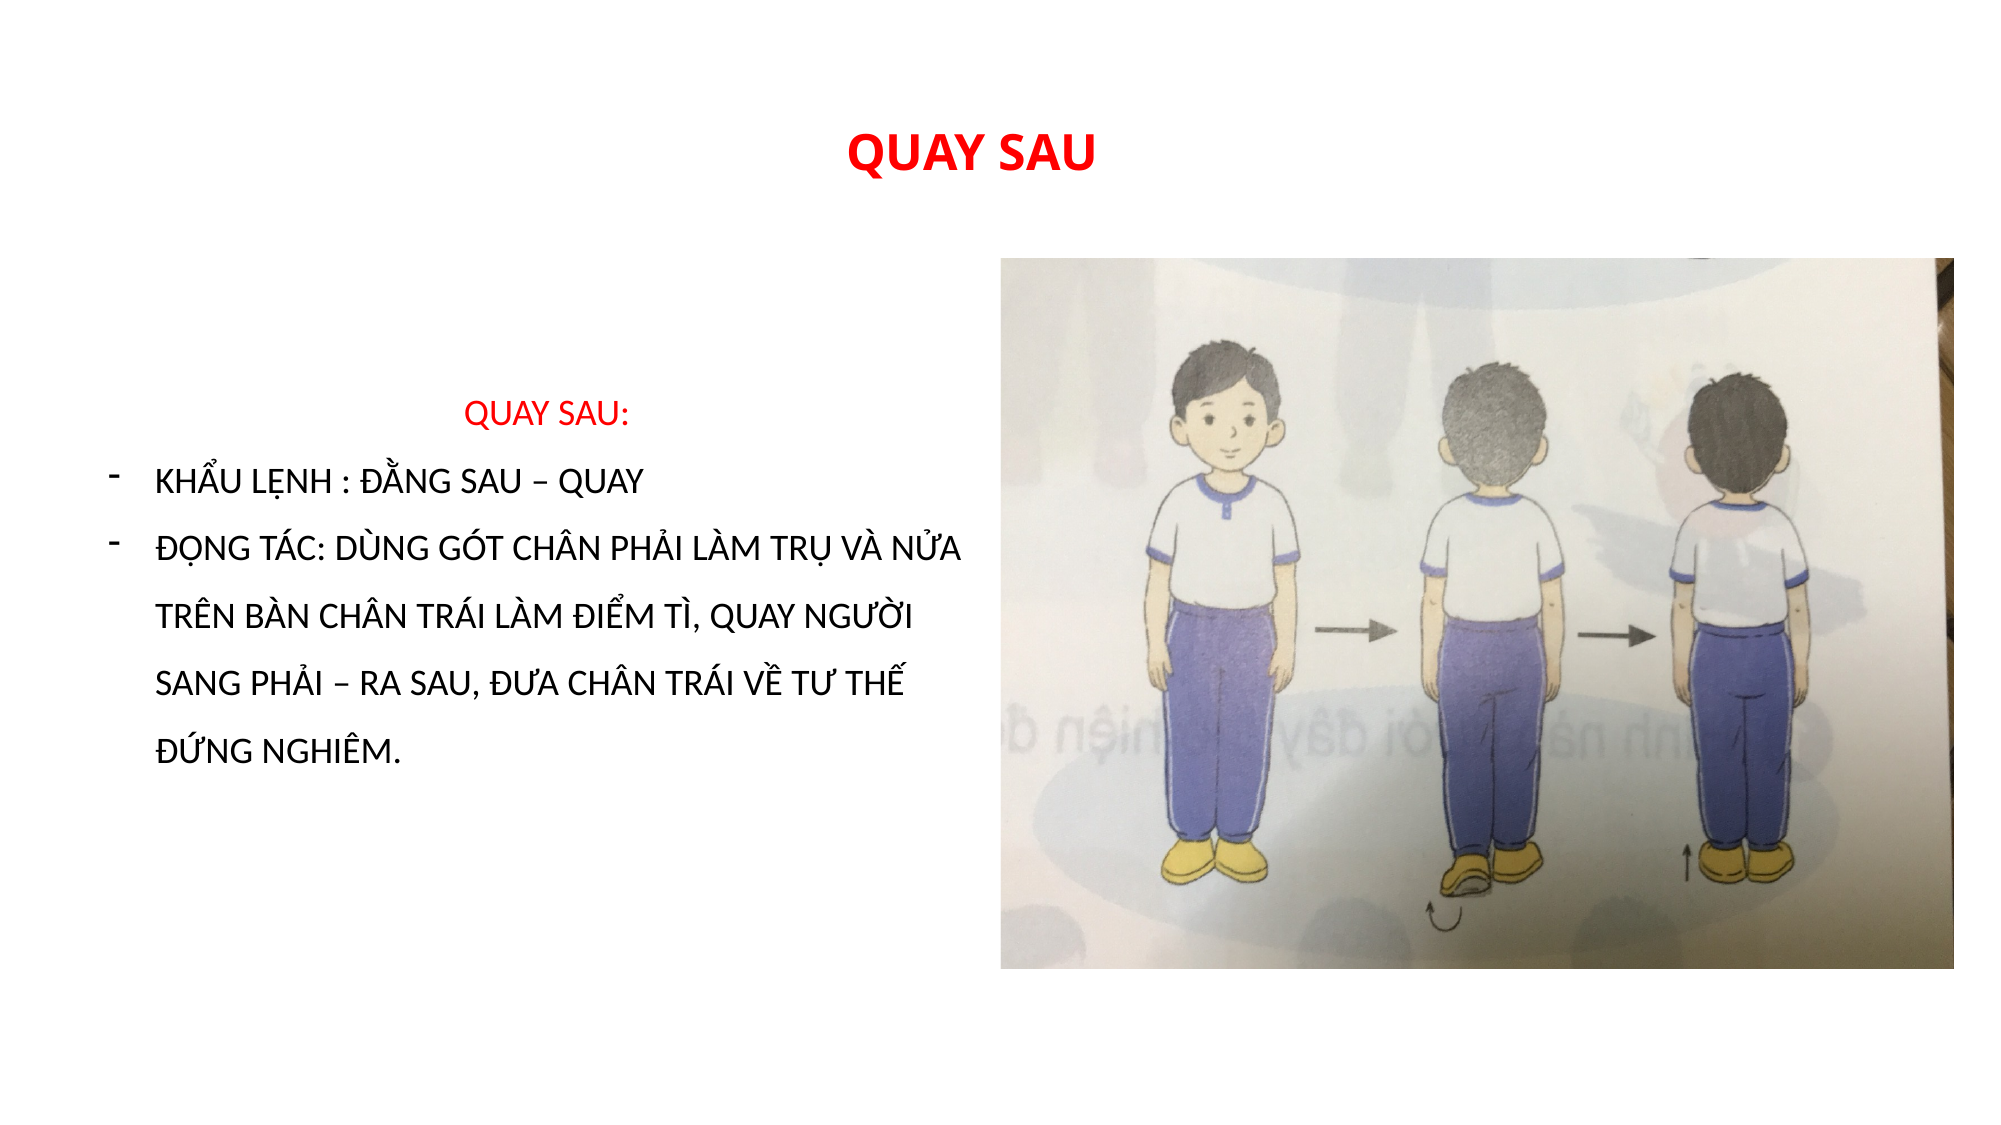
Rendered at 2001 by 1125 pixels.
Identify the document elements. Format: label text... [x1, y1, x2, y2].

picture [1002, 136, 1953, 1090]
text_box QUAY SAU [93, 113, 1865, 188]
text_box QUAY SAU: KHẨU LỆNH : ĐẰNG SAU – QUAY ĐỘNG TÁC: DÙNG GÓT CHÂN PHẢI LÀM TRỤ VÀ NỬA TRÊN BÀN CHÂN TRÁI LÀM ĐIỂM TÌ, QUAY NGƯỜI SANG PHẢI – RA SAU, ĐƯA CHÂN TRÁI VỀ TƯ THẾ ĐỨNG NGHIÊM. [93, 358, 1000, 779]
